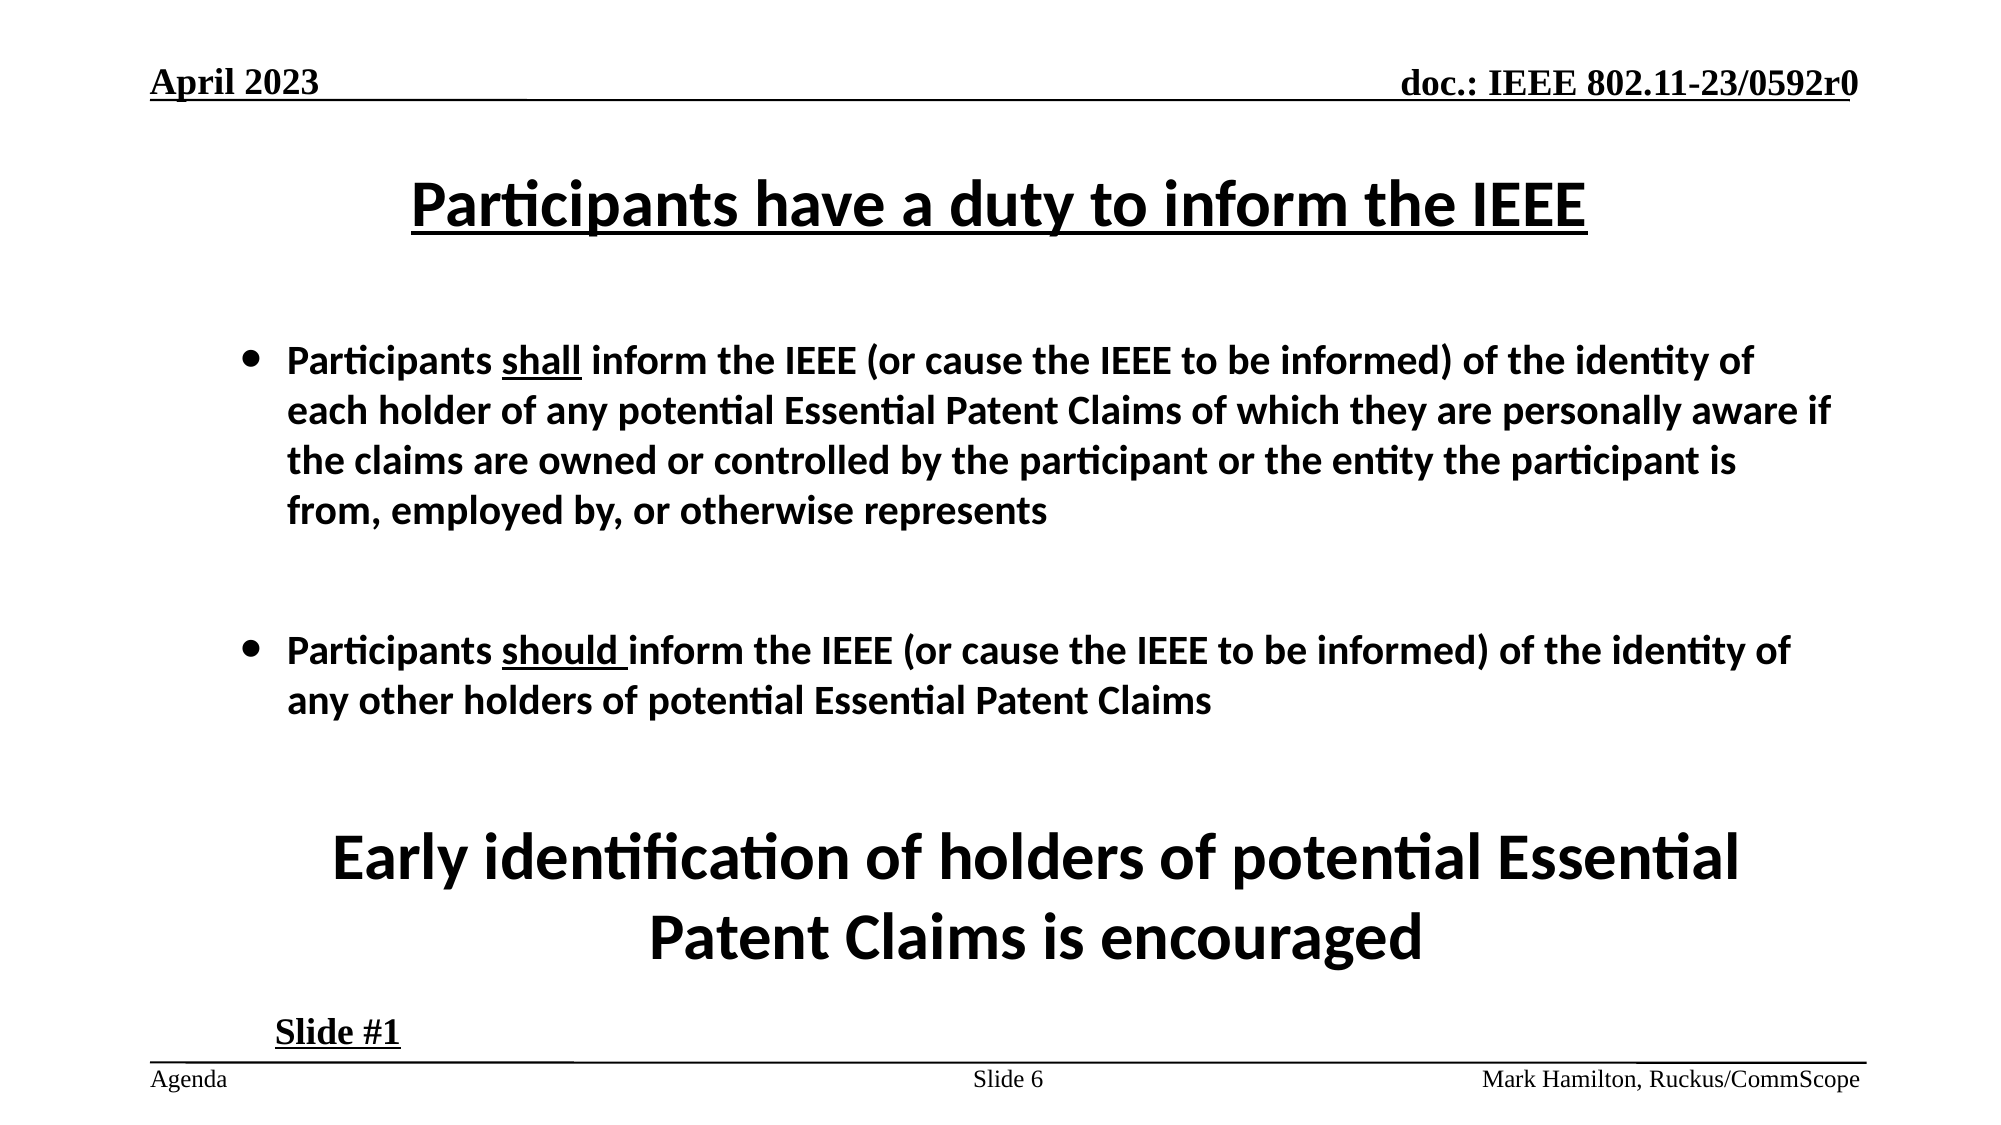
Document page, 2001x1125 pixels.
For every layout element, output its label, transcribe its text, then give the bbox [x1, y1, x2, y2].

list Participants shall inform the IEEE (or cause the IEEE to be informed) of the identity of each holder of any potential Essential Patent Claims of which they are personally aware if the claims are owned or controlled by the participant or the entity the participant is from, employed by, or otherwise represents Participants should inform the IEEE (or cause the IEEE to be informed) of the identity of any other holders of potential Essential Patent Claims Early identification of holders of potential Essential Patent Claims is encouraged [149, 324, 1850, 1000]
slide_number Slide 6 [950, 1061, 1067, 1123]
text_box Slide #1 [260, 999, 417, 1060]
title Participants have a duty to inform the IEEE [149, 112, 1850, 288]
